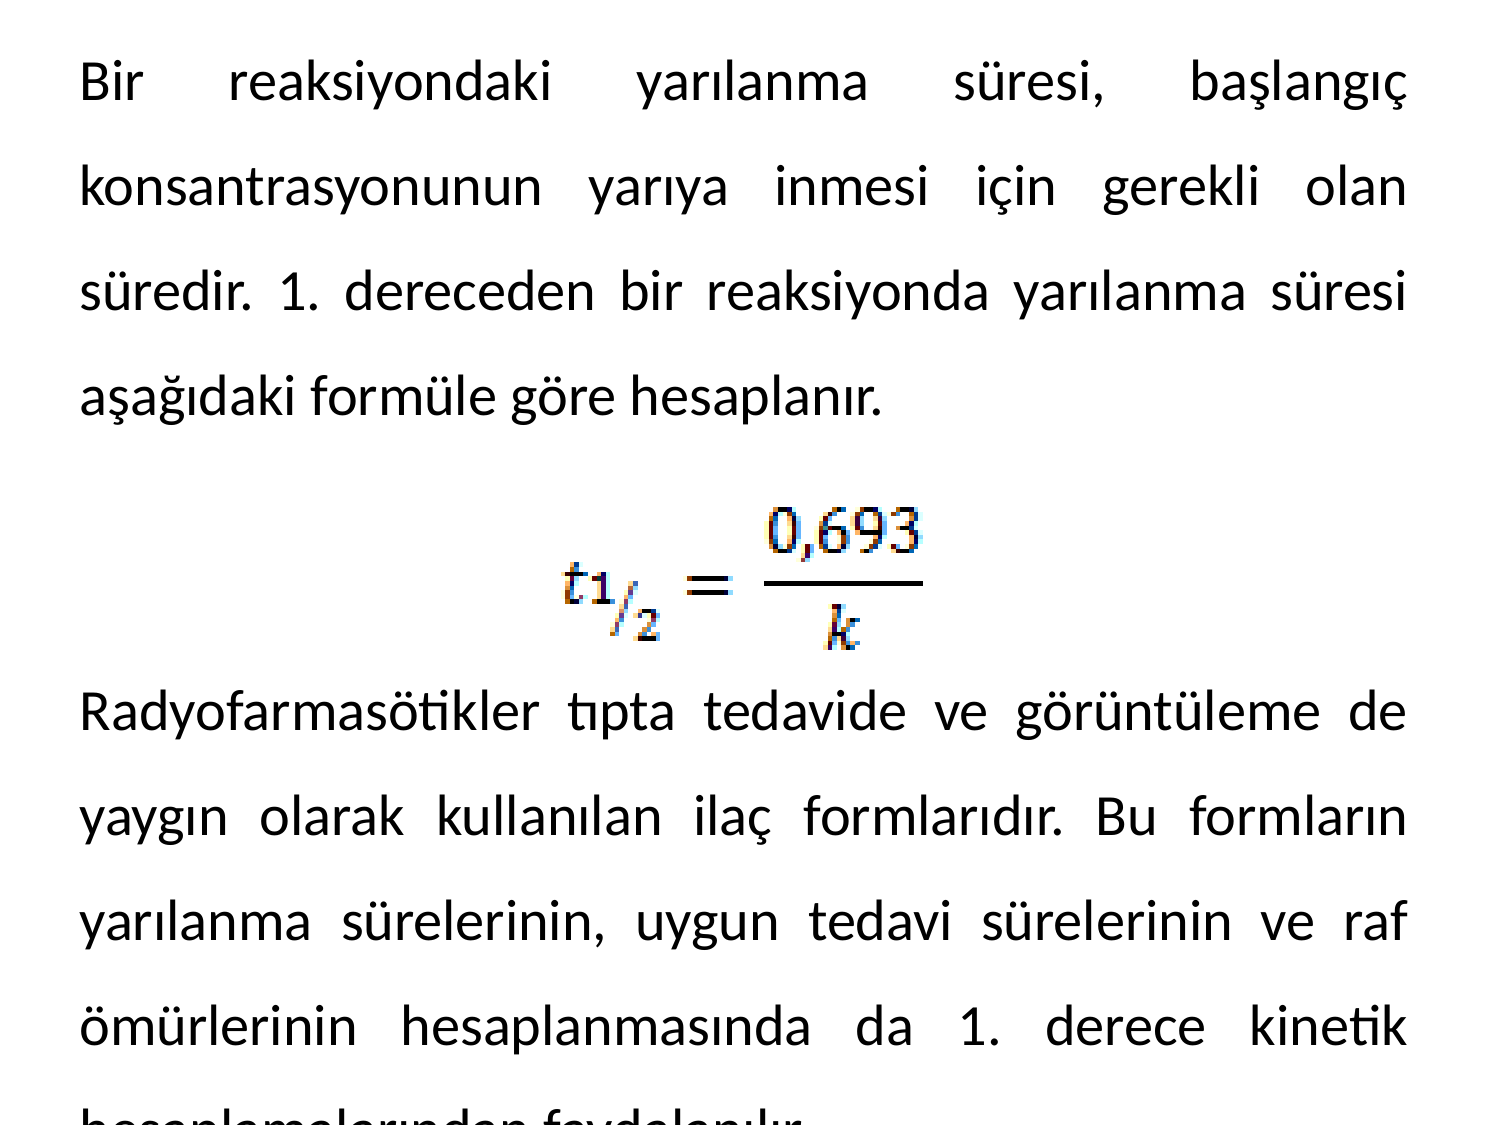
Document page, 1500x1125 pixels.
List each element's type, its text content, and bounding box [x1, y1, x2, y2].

picture [560, 503, 928, 669]
text_box [0, 0, 1500, 75]
text_box Bir reaksiyondaki yarılanma süresi, başlangıç konsantrasyonunun yarıya inmesi için gerekli olan süredir. 1. dereceden bir reaksiyonda yarılanma süresi aşağıdaki formüle göre hesaplanır. Radyofarmasötikler tıpta tedavide ve görüntüleme de yaygın olarak kullanılan ilaç formlarıdır. Bu formların yarılanma sürelerinin, uygun tedavi sürelerinin ve raf ömürlerinin hesaplanmasında da 1. derece kinetik hesaplamalarından faydalanılır. [64, 75, 1424, 1125]
